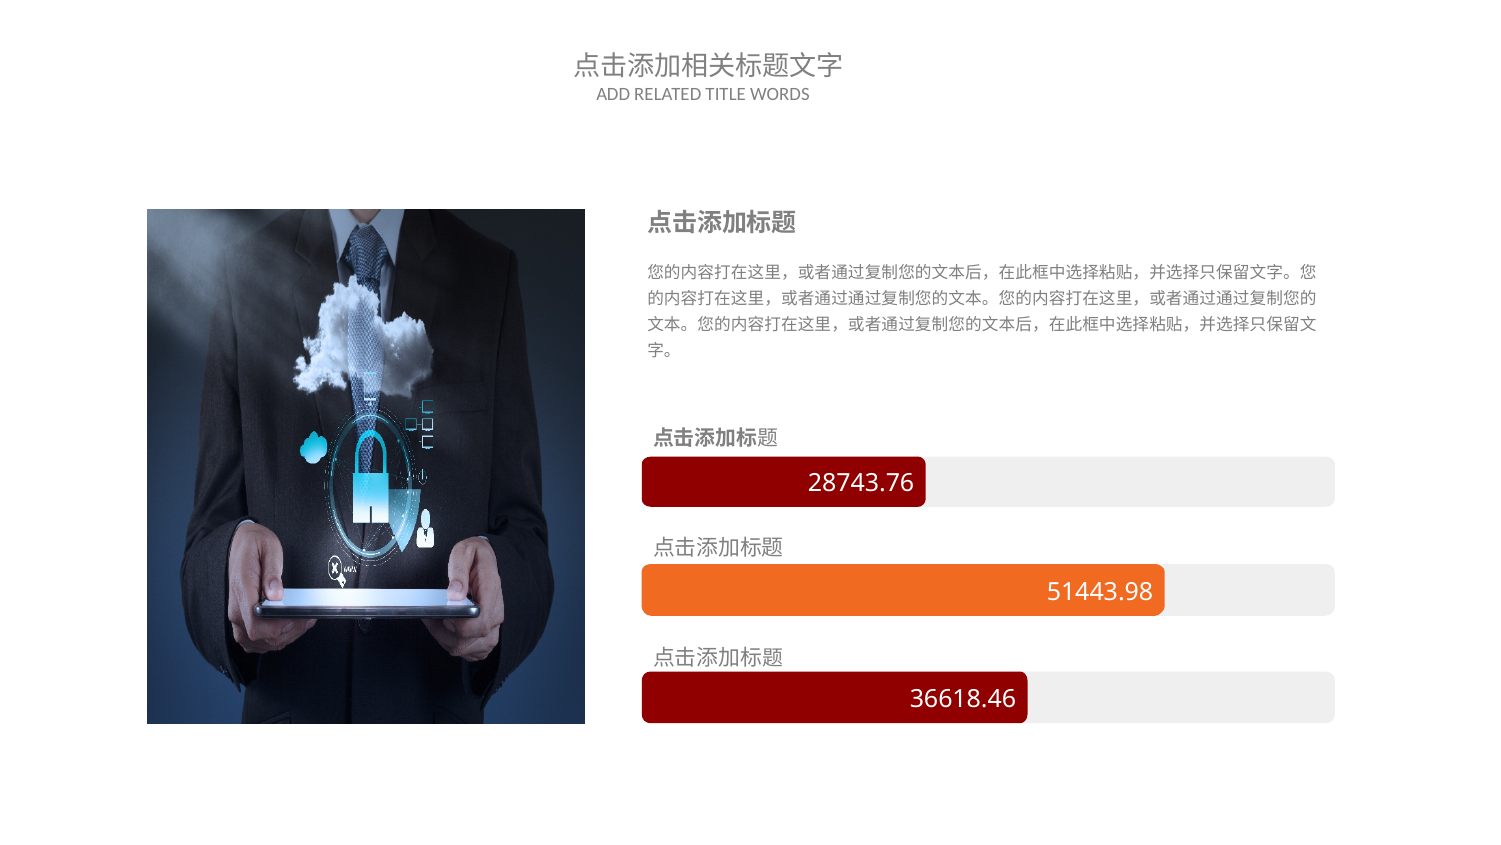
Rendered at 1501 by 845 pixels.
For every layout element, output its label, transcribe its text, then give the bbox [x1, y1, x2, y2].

text_box 点击添加标题 [638, 411, 804, 450]
text_box [920, 456, 1335, 507]
picture [147, 209, 585, 724]
text_box [1022, 671, 1335, 724]
text_box 您的内容打在这里，或者通过复制您的文本后，在此框中选择粘贴，并选择只保留文字。您的内容打在这里，或者通过通过复制您的文本。您的内容打在这里，或者通过通过复制您的文本。您的内容打在这里，或者通过复制您的文本后，在此框中选择粘贴，并选择只保留文字。 [632, 248, 1335, 367]
text_box 36618.46 [641, 671, 1028, 724]
text_box 28743.76 [641, 456, 926, 507]
text_box 点击添加标题 [638, 520, 869, 560]
text_box 点击添加标题 [632, 191, 997, 237]
text_box [1158, 564, 1335, 616]
text_box 点击添加标题 [638, 630, 804, 670]
text_box 51443.98 [641, 564, 1165, 616]
